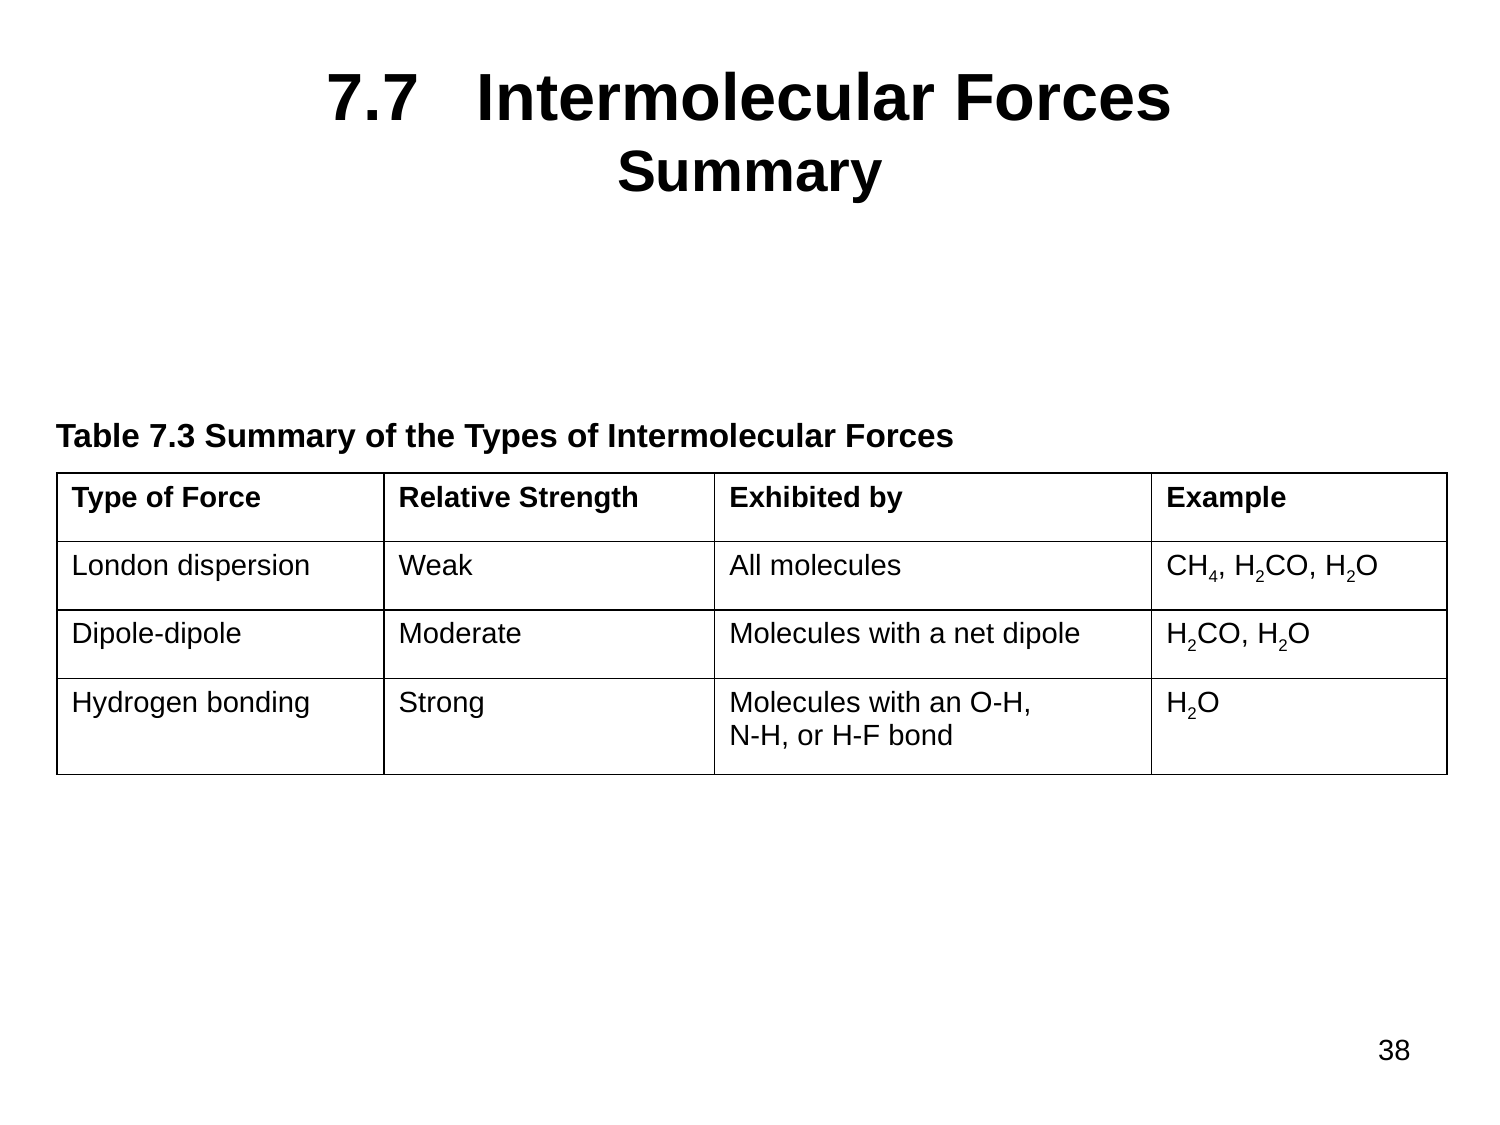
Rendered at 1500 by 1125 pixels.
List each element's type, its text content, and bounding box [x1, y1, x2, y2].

table_cell Molecules with a net dipole [715, 611, 1151, 678]
table_cell Molecules with an O-H, N-H, or H-F bond [715, 679, 1151, 774]
table_cell Weak [385, 542, 714, 609]
table_cell CH4, H2CO, H2O [1152, 542, 1446, 609]
table_cell Moderate [385, 611, 714, 678]
table_cell Strong [385, 679, 714, 774]
table_cell All molecules [715, 542, 1151, 609]
table_cell Hydrogen bonding [58, 679, 383, 774]
table_cell Dipole-dipole [58, 611, 383, 678]
list Table 7.3 Summary of the Types of Intermolecular Forces [40, 406, 1010, 473]
table_header Relative Strength [385, 474, 714, 541]
title 7.7 Intermolecular Forces Summary [52, 35, 1448, 222]
table_cell London dispersion [58, 542, 383, 609]
table_cell H2O [1152, 679, 1446, 774]
table_cell H2CO, H2O [1152, 611, 1446, 678]
table_header Type of Force [58, 474, 383, 541]
table_header Example [1152, 474, 1446, 541]
table_header Exhibited by [715, 474, 1151, 541]
